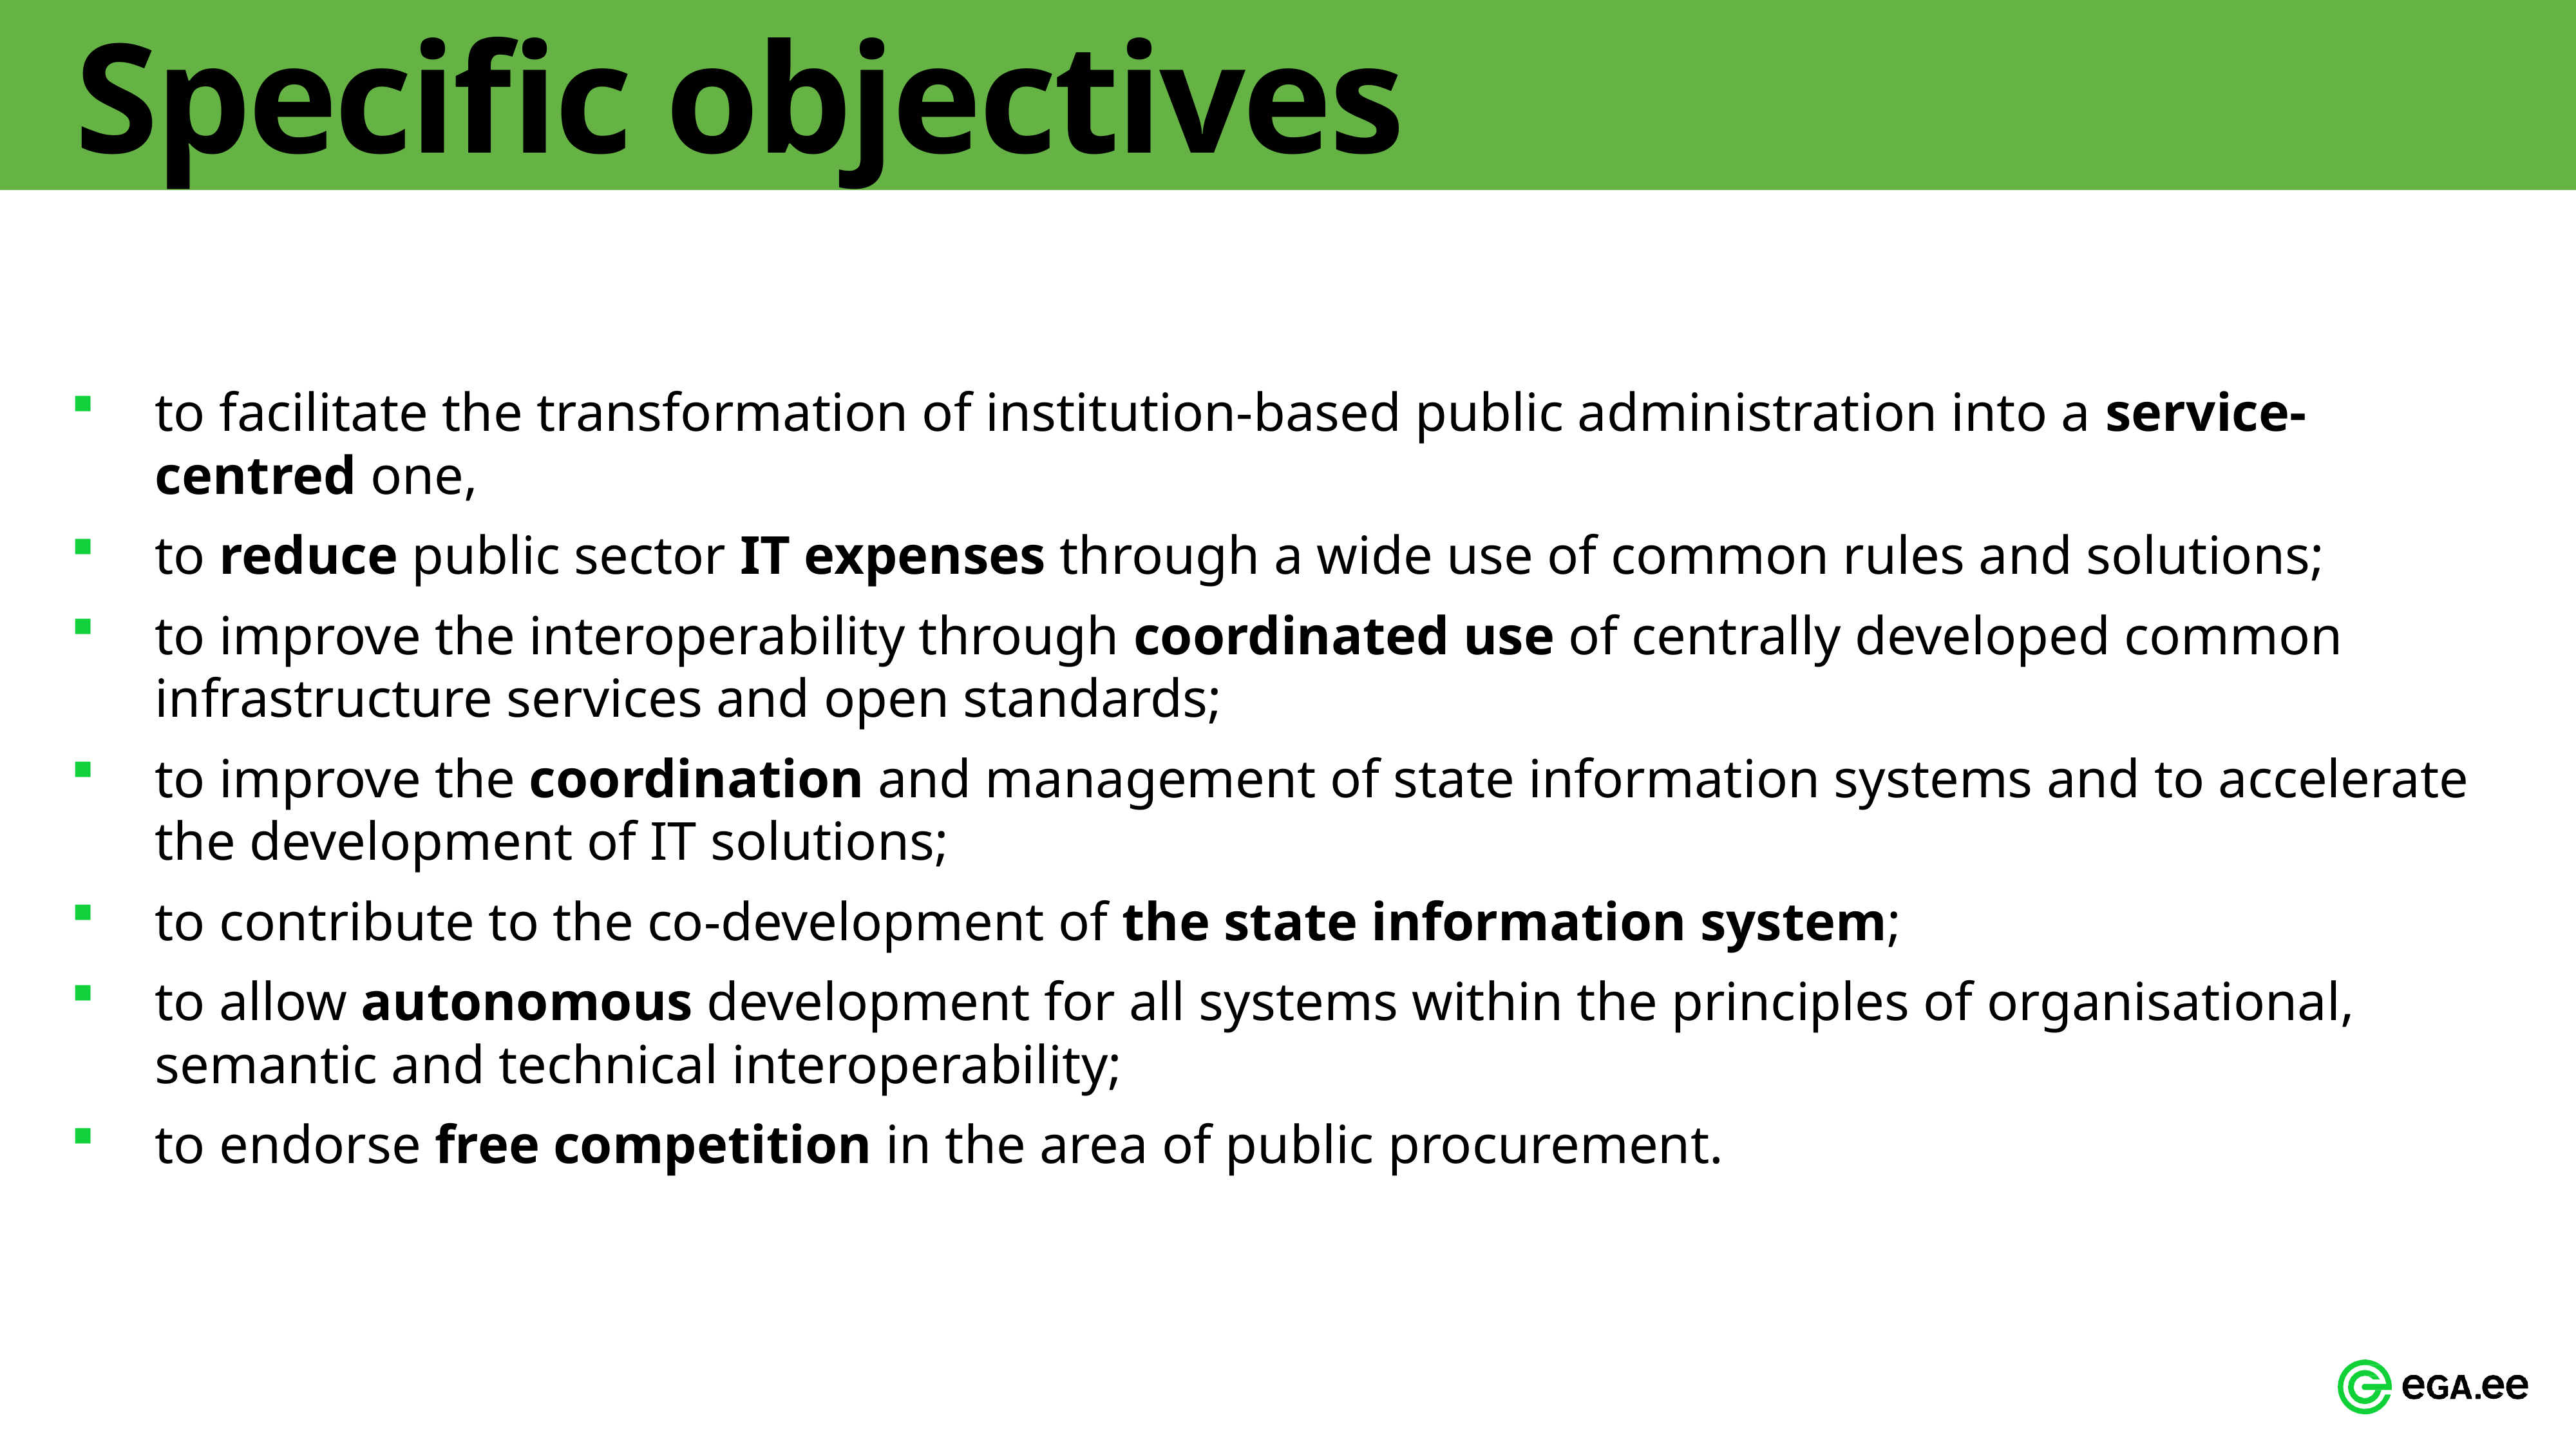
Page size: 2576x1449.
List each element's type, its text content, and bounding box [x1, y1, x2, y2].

picture [2427, 1375, 2472, 1399]
list to facilitate the transformation of institution-based public administration into a service-centred one, to reduce public sector IT expenses through a wide use of common rules and solutions; to improve the interoperability through coordinated use of centrally developed common infrastructure services and open standards; to improve the coordination and management of state information systems and to accelerate the development of IT solutions; to contribute to the co-development of the state information system; to allow autonomous development for all systems within the principles of organisational, semantic and technical interoperability; to endorse free competition in the area of public procurement. [65, 373, 2511, 1189]
picture [2506, 1375, 2528, 1399]
picture [2402, 1375, 2425, 1399]
title Specific objectives [69, 11, 2279, 189]
